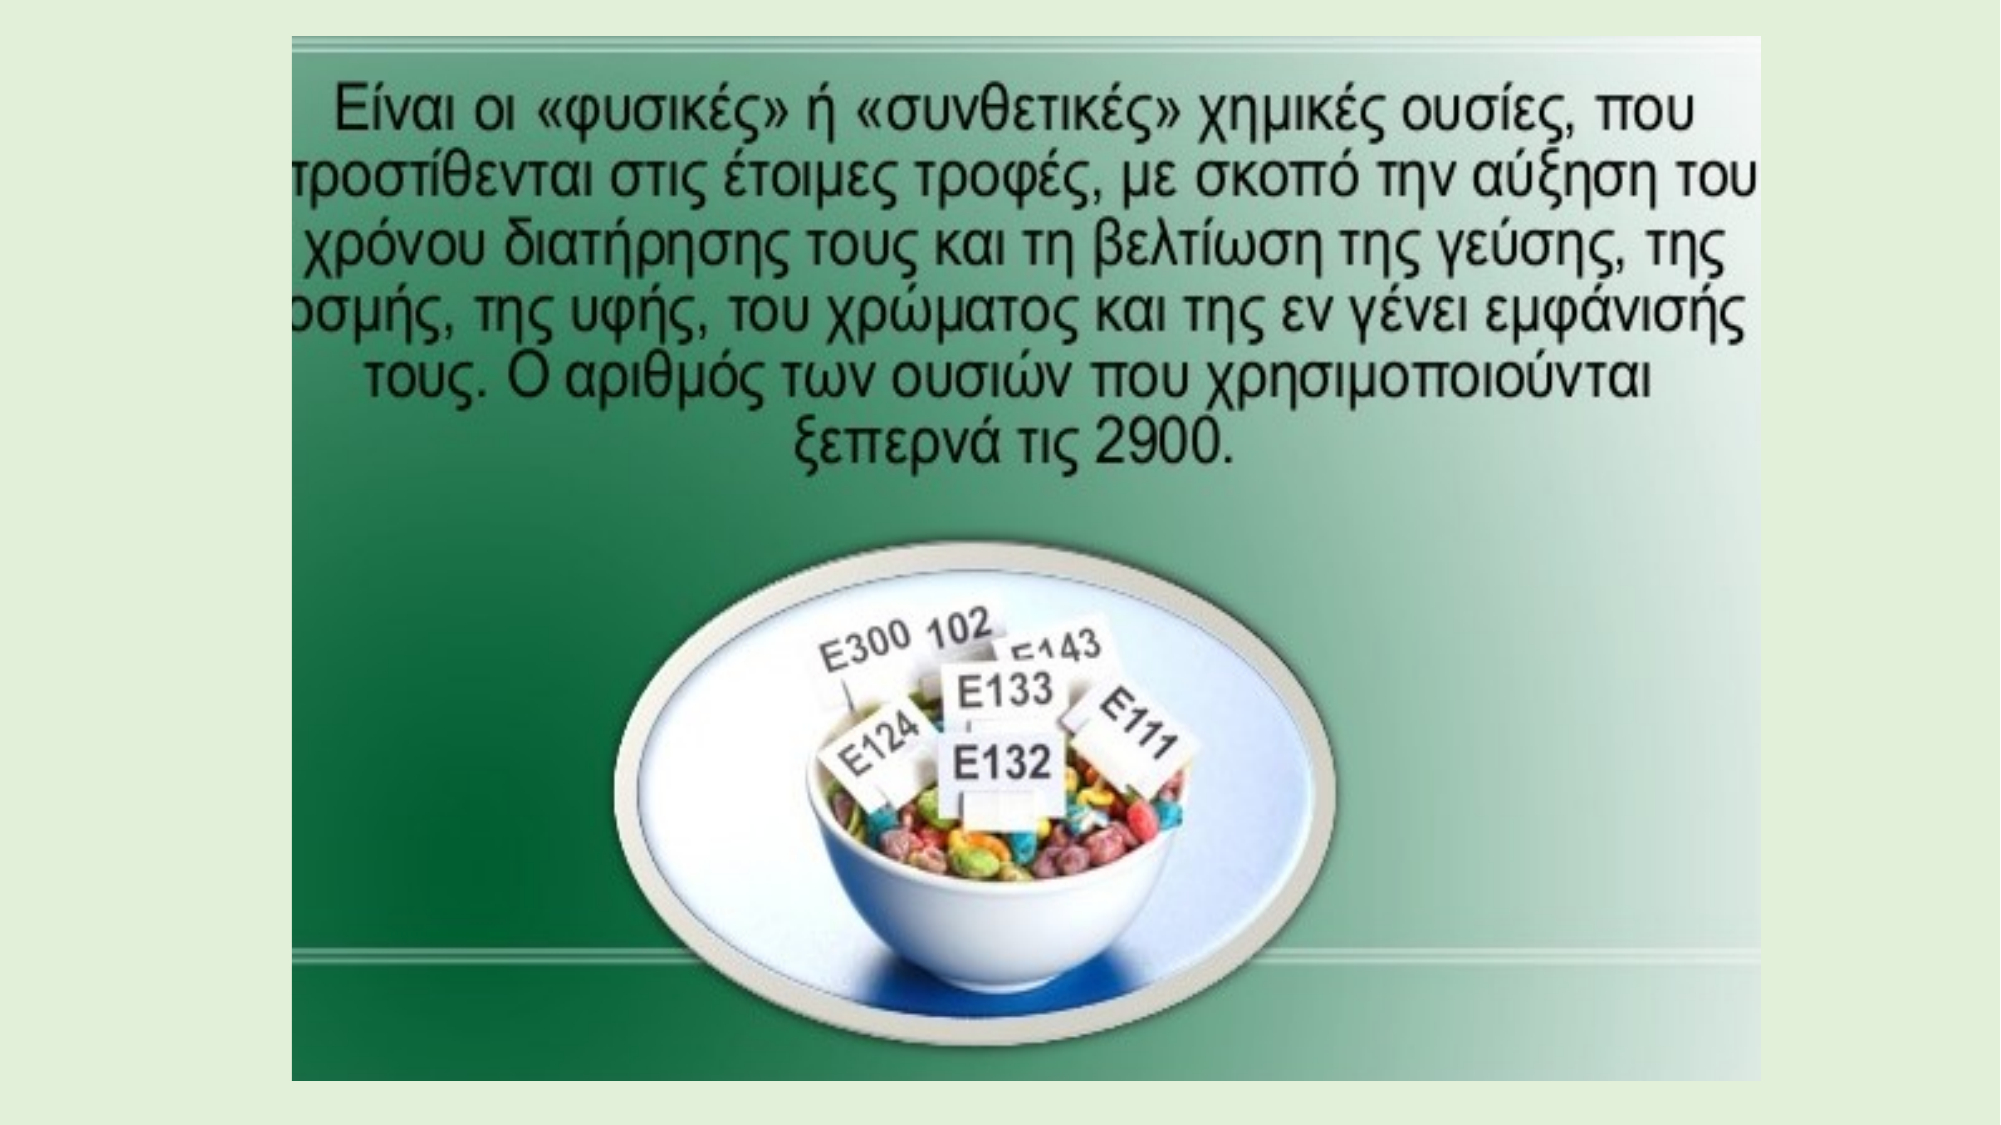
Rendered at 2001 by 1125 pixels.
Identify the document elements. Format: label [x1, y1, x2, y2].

list [291, 36, 1761, 1081]
